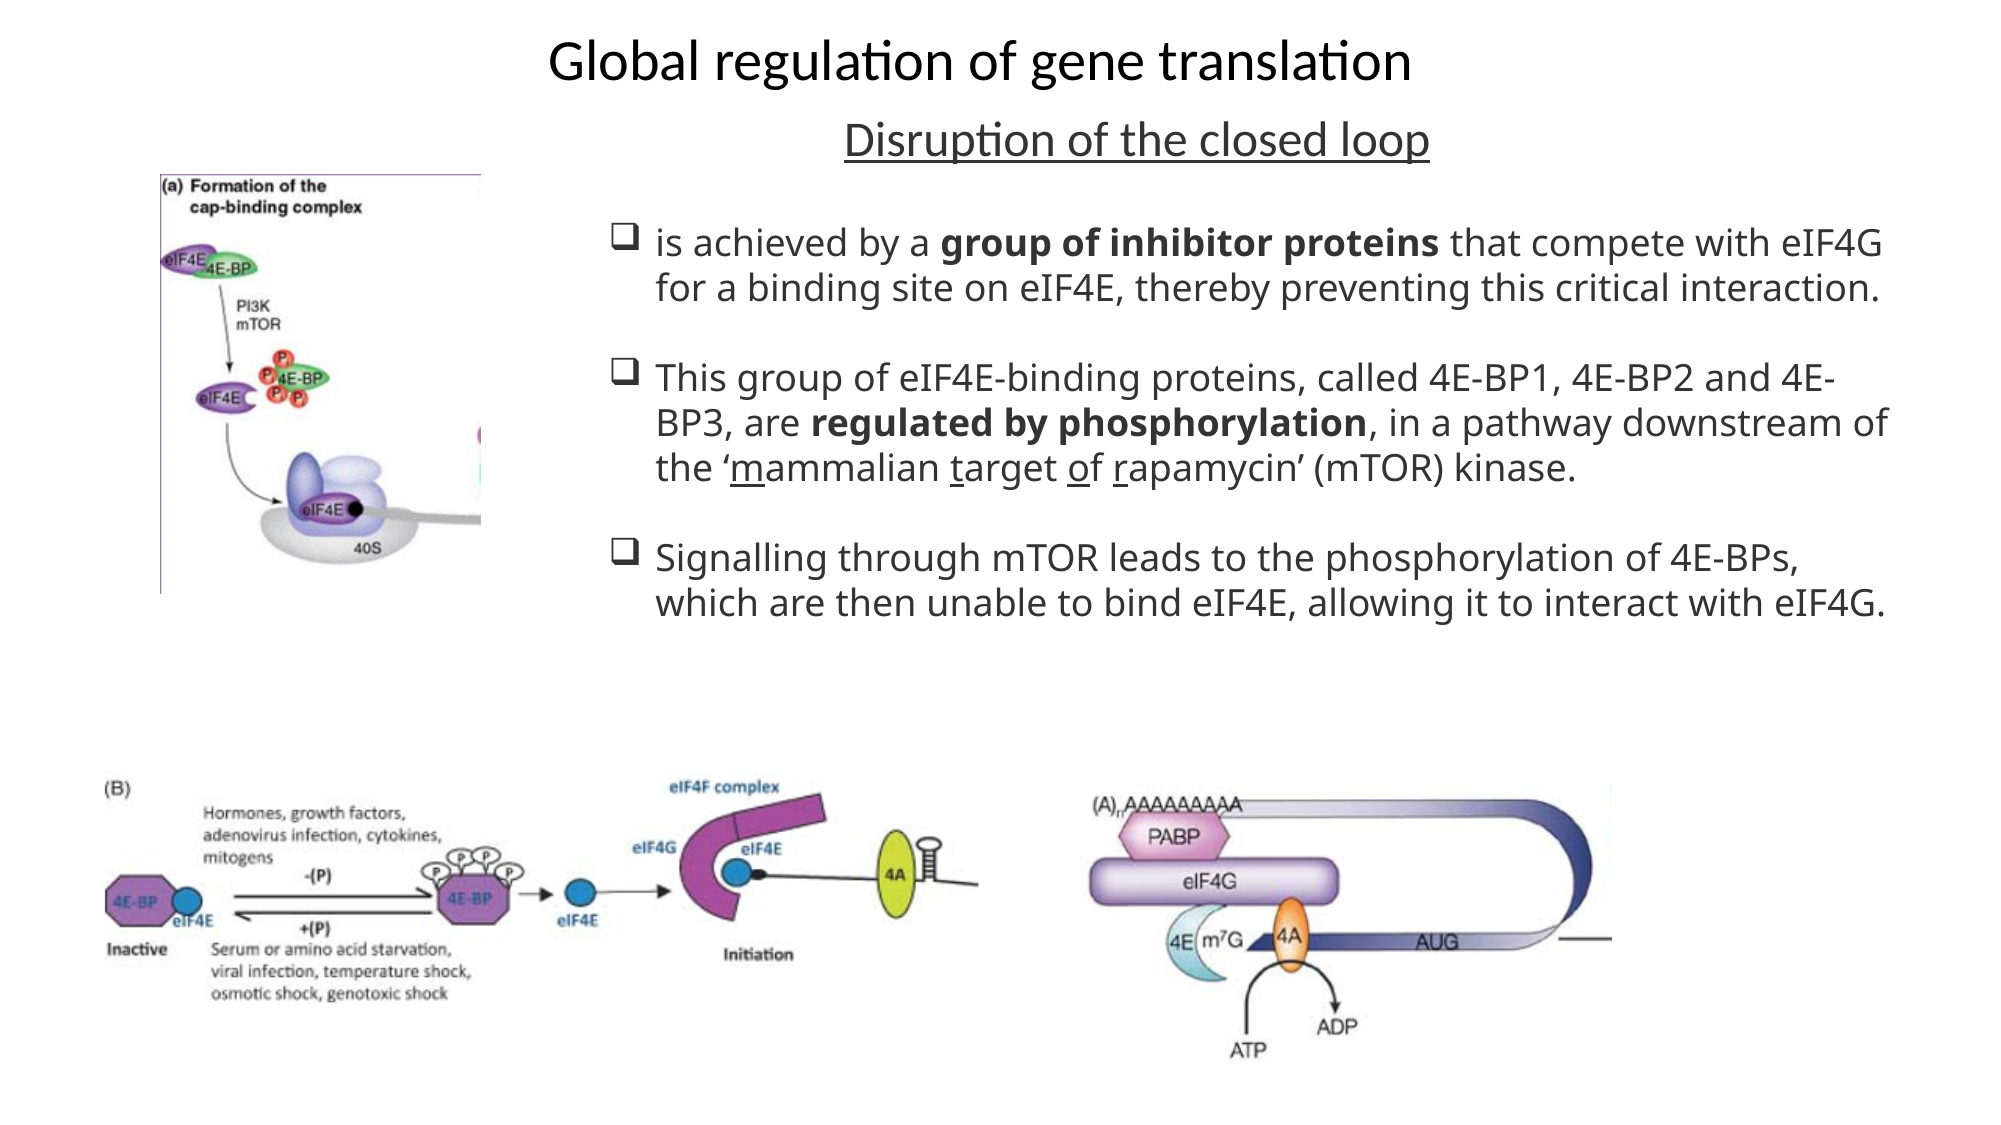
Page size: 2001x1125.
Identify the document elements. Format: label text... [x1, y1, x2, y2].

text_box Global regulation of gene translation [533, 15, 1442, 100]
picture [160, 174, 481, 594]
picture [71, 771, 988, 1026]
text_box Disruption of the closed loop [829, 99, 1830, 174]
text_box is achieved by a group of inhibitor proteins that compete with eIF4G for a binding site on eIF4E, thereby preventing this critical interaction. This group of eIF4E-binding proteins, called 4E-BP1, 4E-BP2 and 4E-BP3, are regulated by phosphorylation, in a pathway downstream of the ‘mammalian target of rapamycin’ (mTOR) kinase. Signalling through mTOR leads to the phosphorylation of 4E-BPs, which are then unable to bind eIF4E, allowing it to interact with eIF4G. [593, 211, 1916, 632]
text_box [1066, 781, 1635, 1125]
